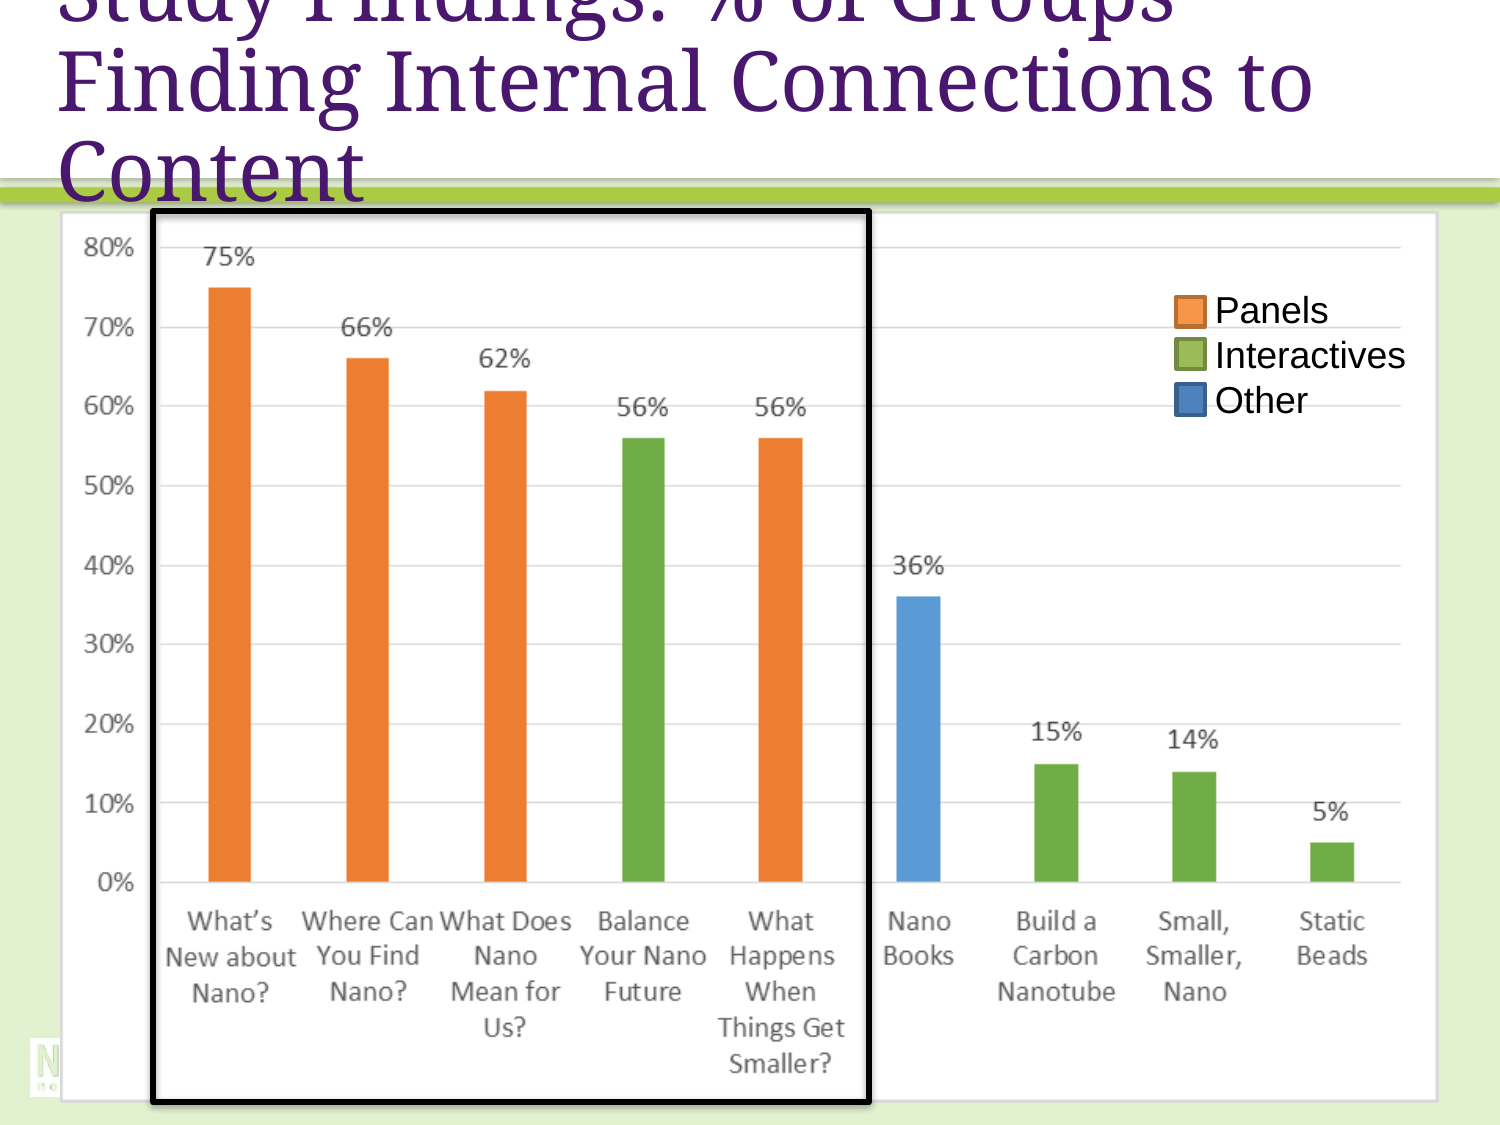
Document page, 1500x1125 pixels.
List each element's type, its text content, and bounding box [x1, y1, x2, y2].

title Study Findings: % of Groups Finding Internal Connections to Content [41, 23, 1463, 146]
text_box [0, 187, 1500, 203]
text_box [0, 0, 1500, 179]
picture [30, 210, 1440, 1103]
